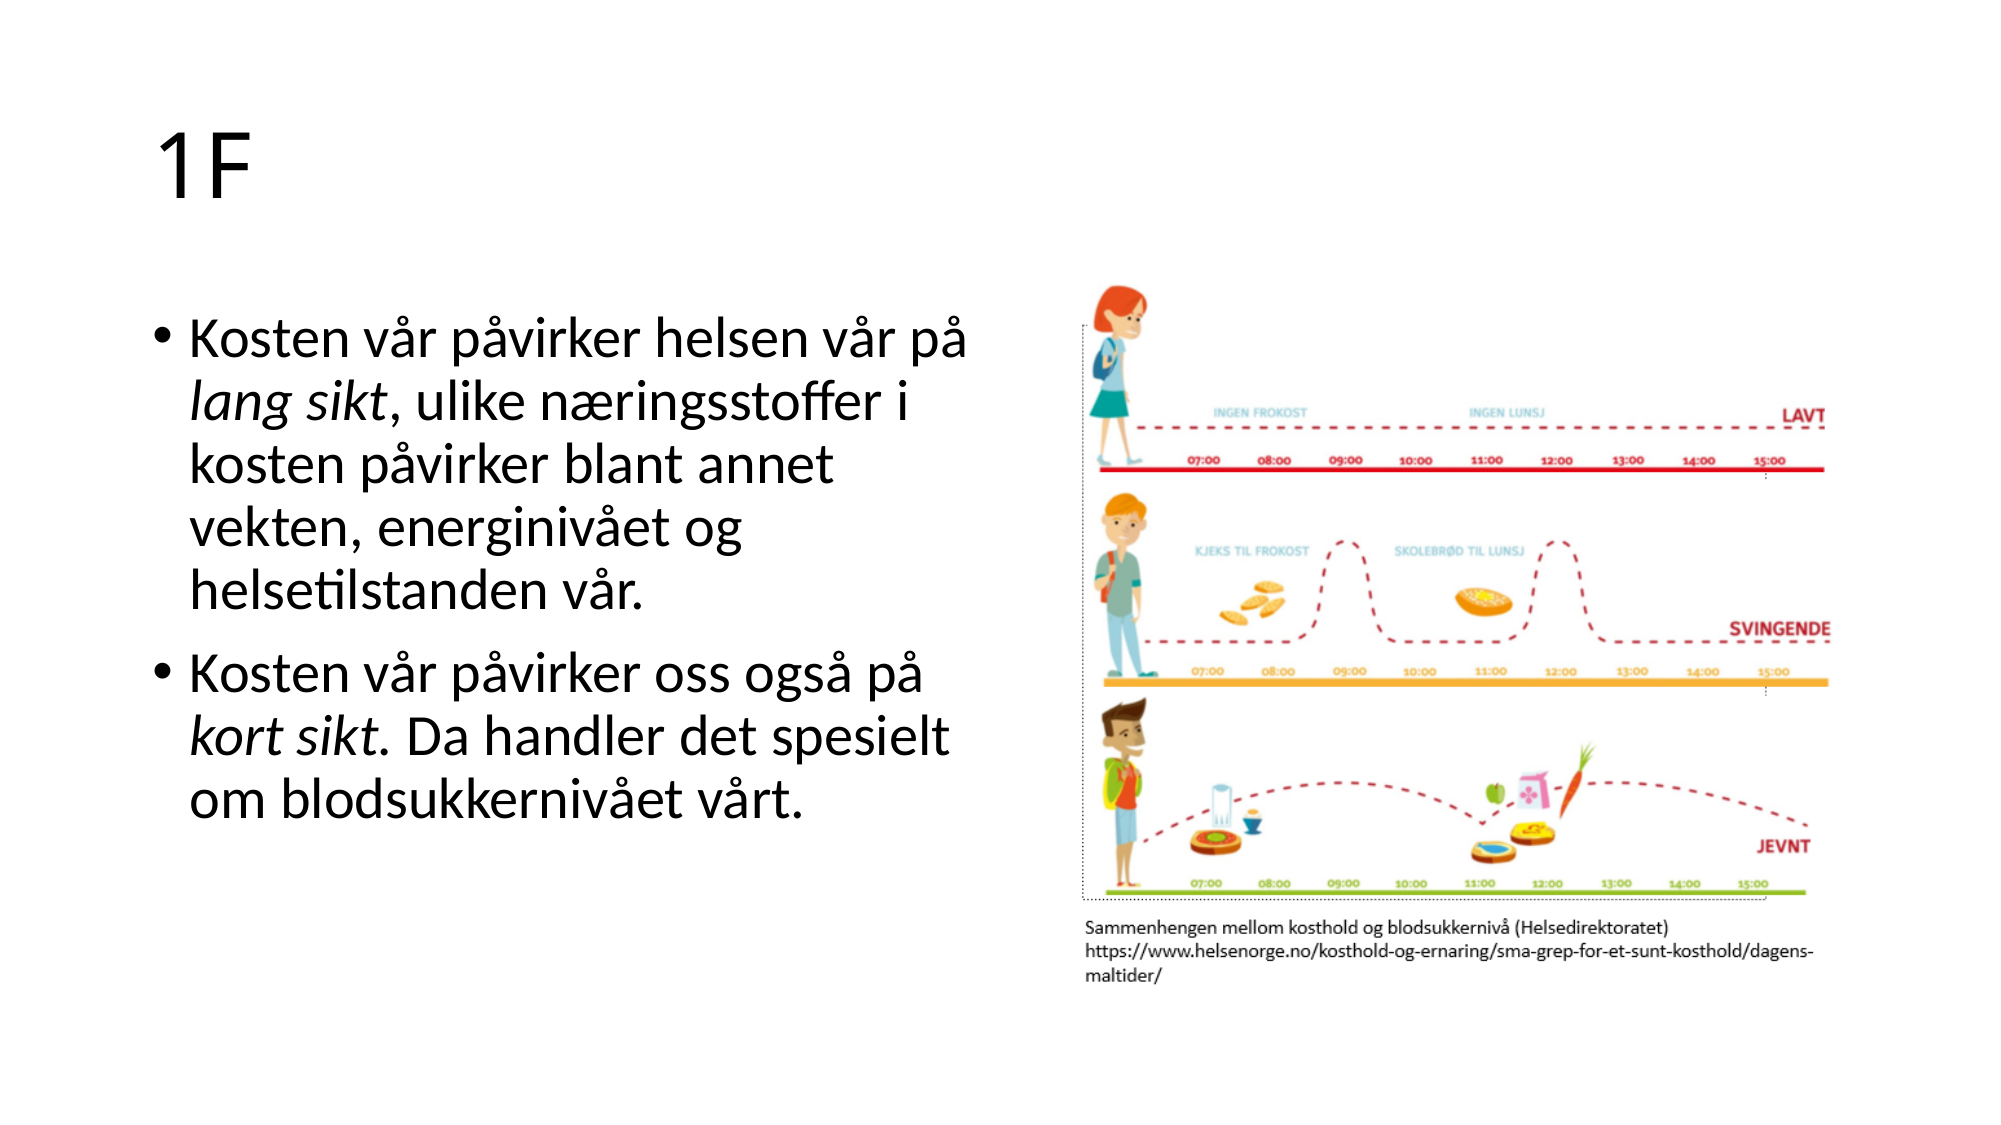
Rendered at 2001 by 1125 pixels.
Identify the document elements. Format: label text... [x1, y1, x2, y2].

list Kosten vår påvirker helsen vår på lang sikt, ulike næringsstoffer i kosten påvirker blant annet vekten, energinivået og helsetilstanden vår. Kosten vår påvirker oss også på kort sikt. Da handler det spesielt om blodsukkernivået vårt. [137, 299, 988, 1014]
title 1F [137, 59, 1863, 278]
picture [1059, 277, 1843, 987]
